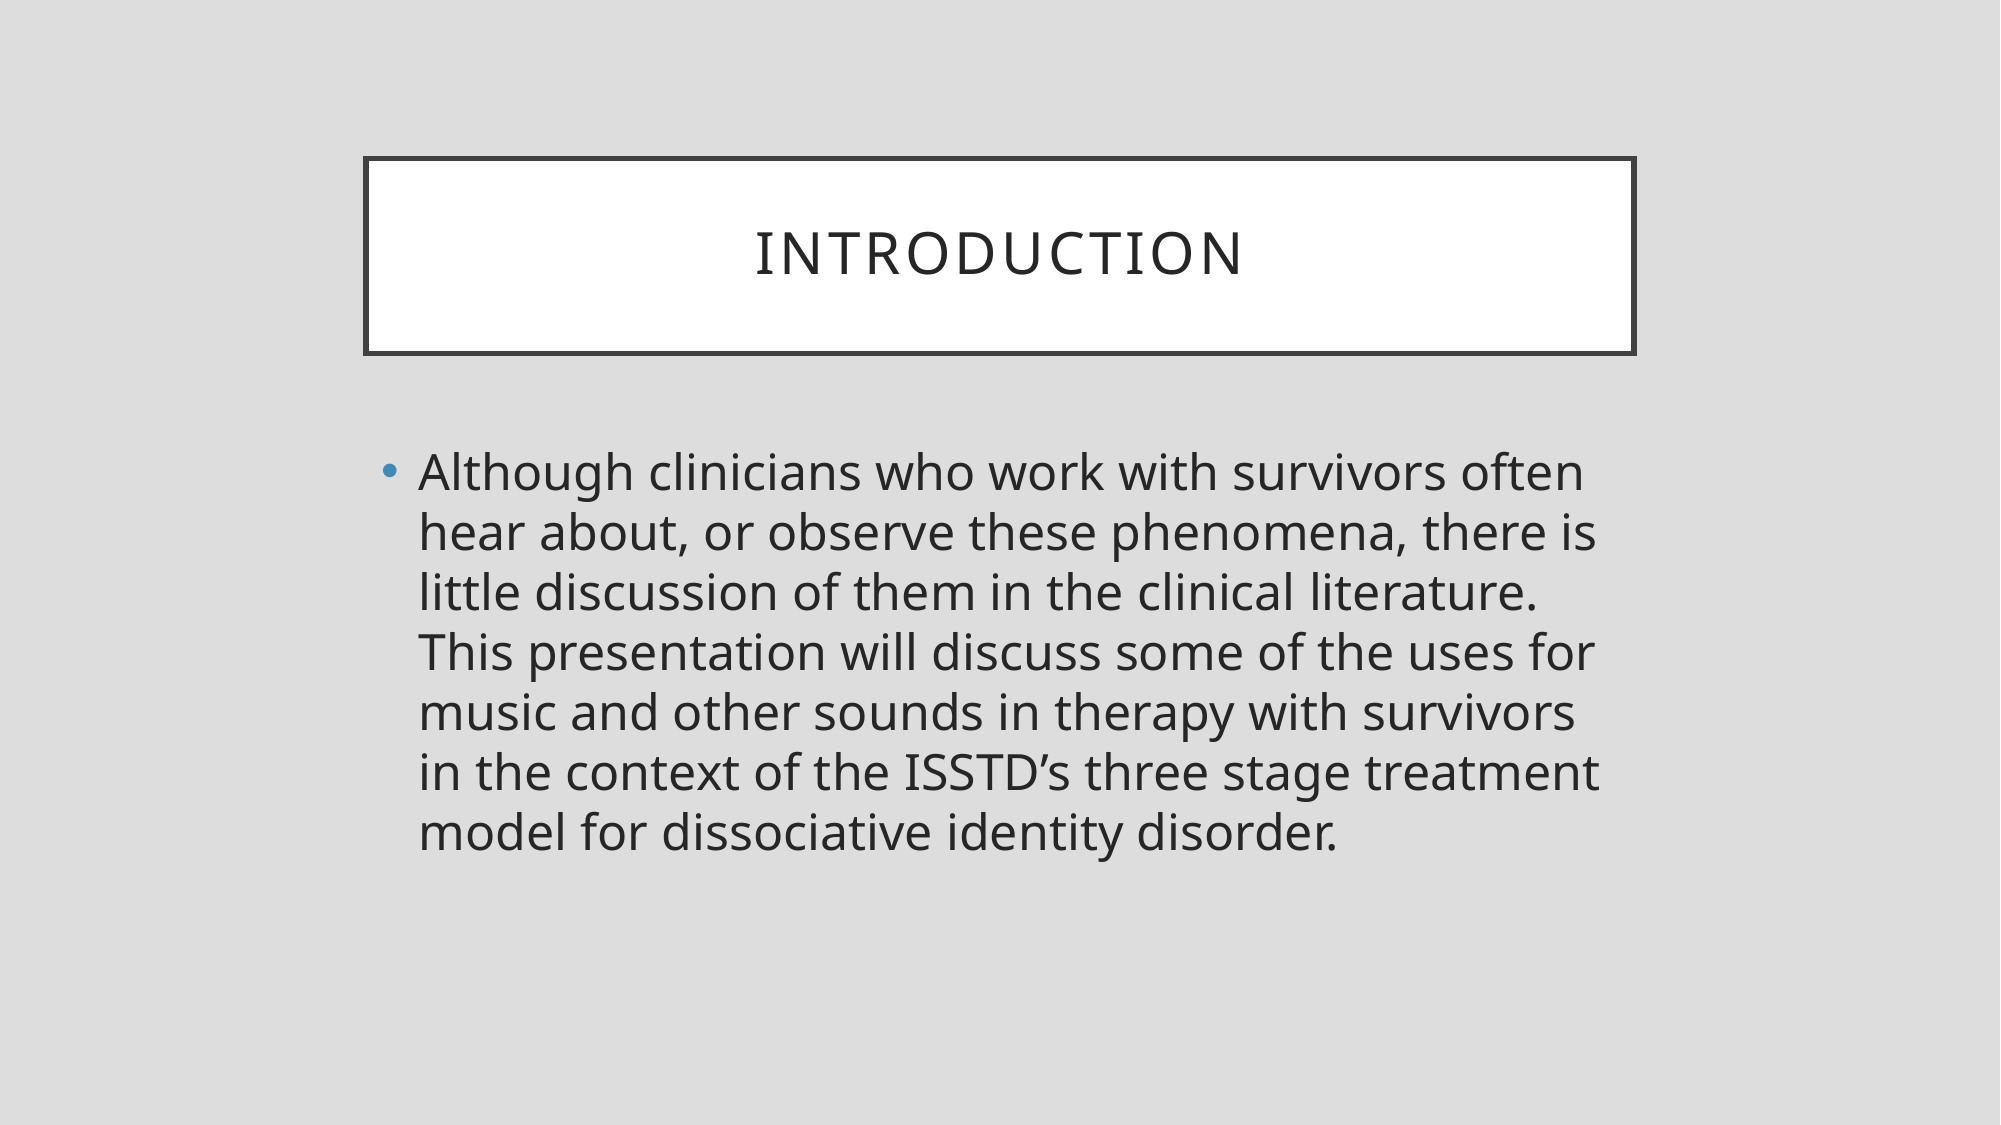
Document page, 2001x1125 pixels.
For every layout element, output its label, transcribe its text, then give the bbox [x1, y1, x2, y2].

list Although clinicians who work with survivors often hear about, or observe these phenomena, there is little discussion of them in the clinical literature. This presentation will discuss some of the uses for music and other sounds in therapy with survivors in the context of the ISSTD’s three stage treatment model for dissociative identity disorder. [366, 432, 1634, 942]
title Introduction [363, 156, 1637, 356]
